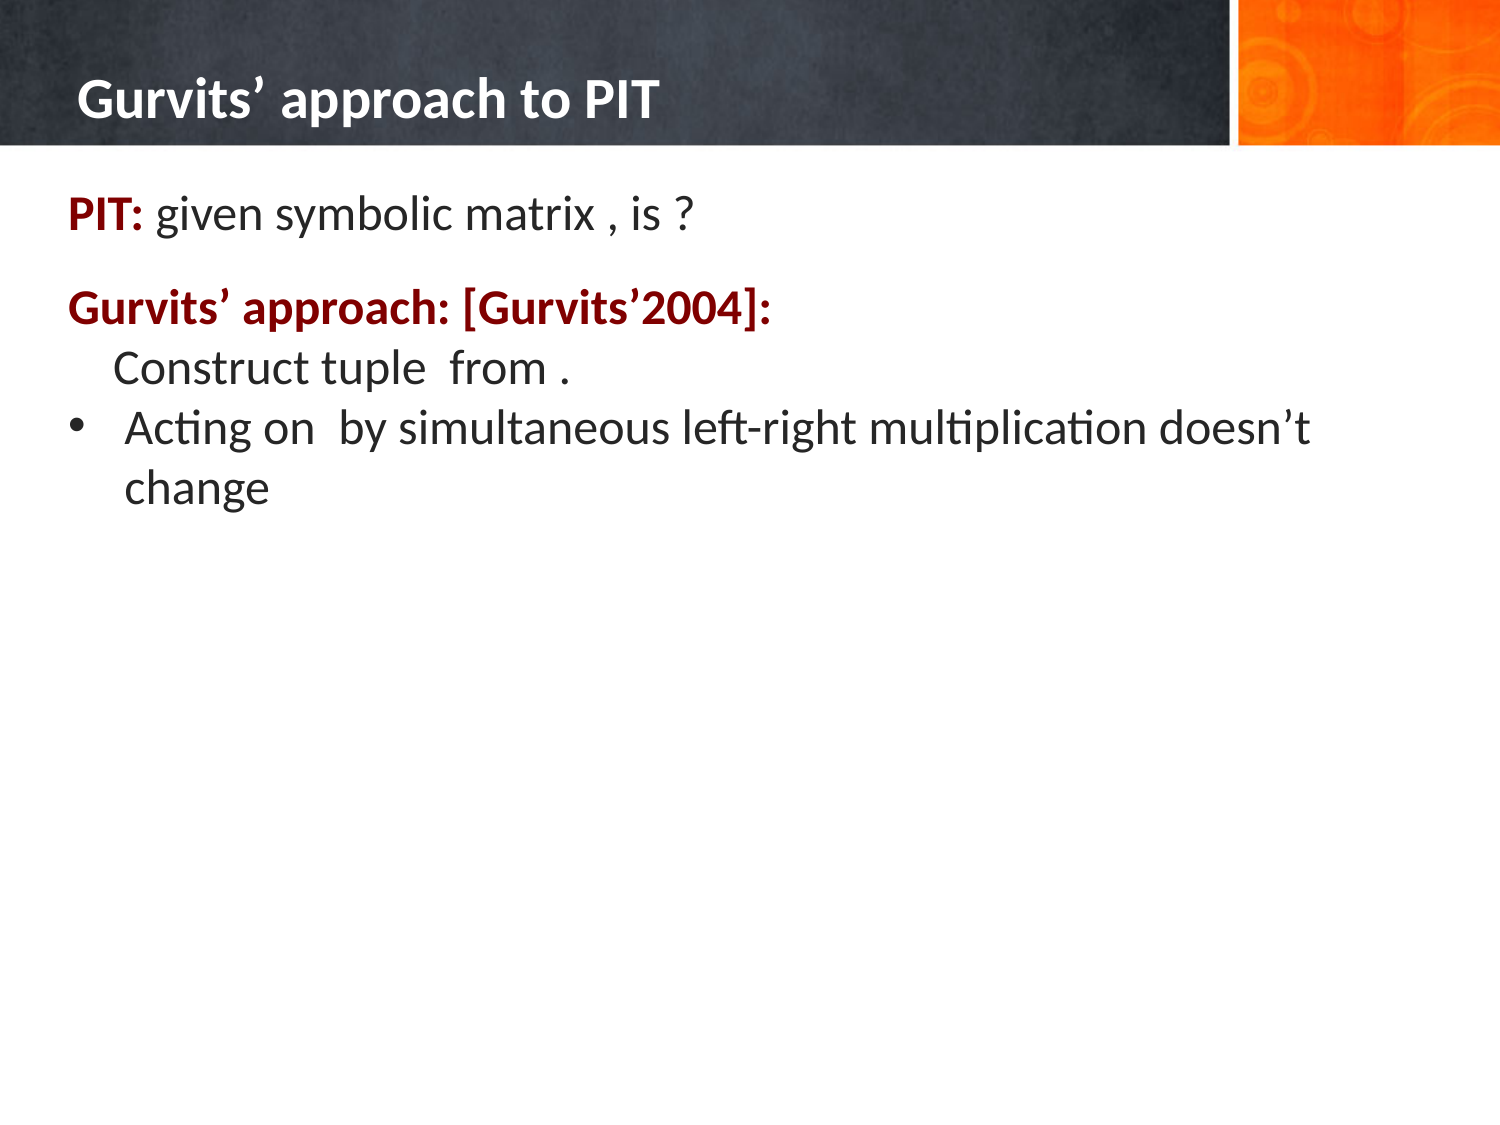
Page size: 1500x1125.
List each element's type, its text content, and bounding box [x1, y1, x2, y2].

picture [0, 0, 1500, 1125]
title Gurvits’ approach to PIT [62, 0, 1222, 138]
